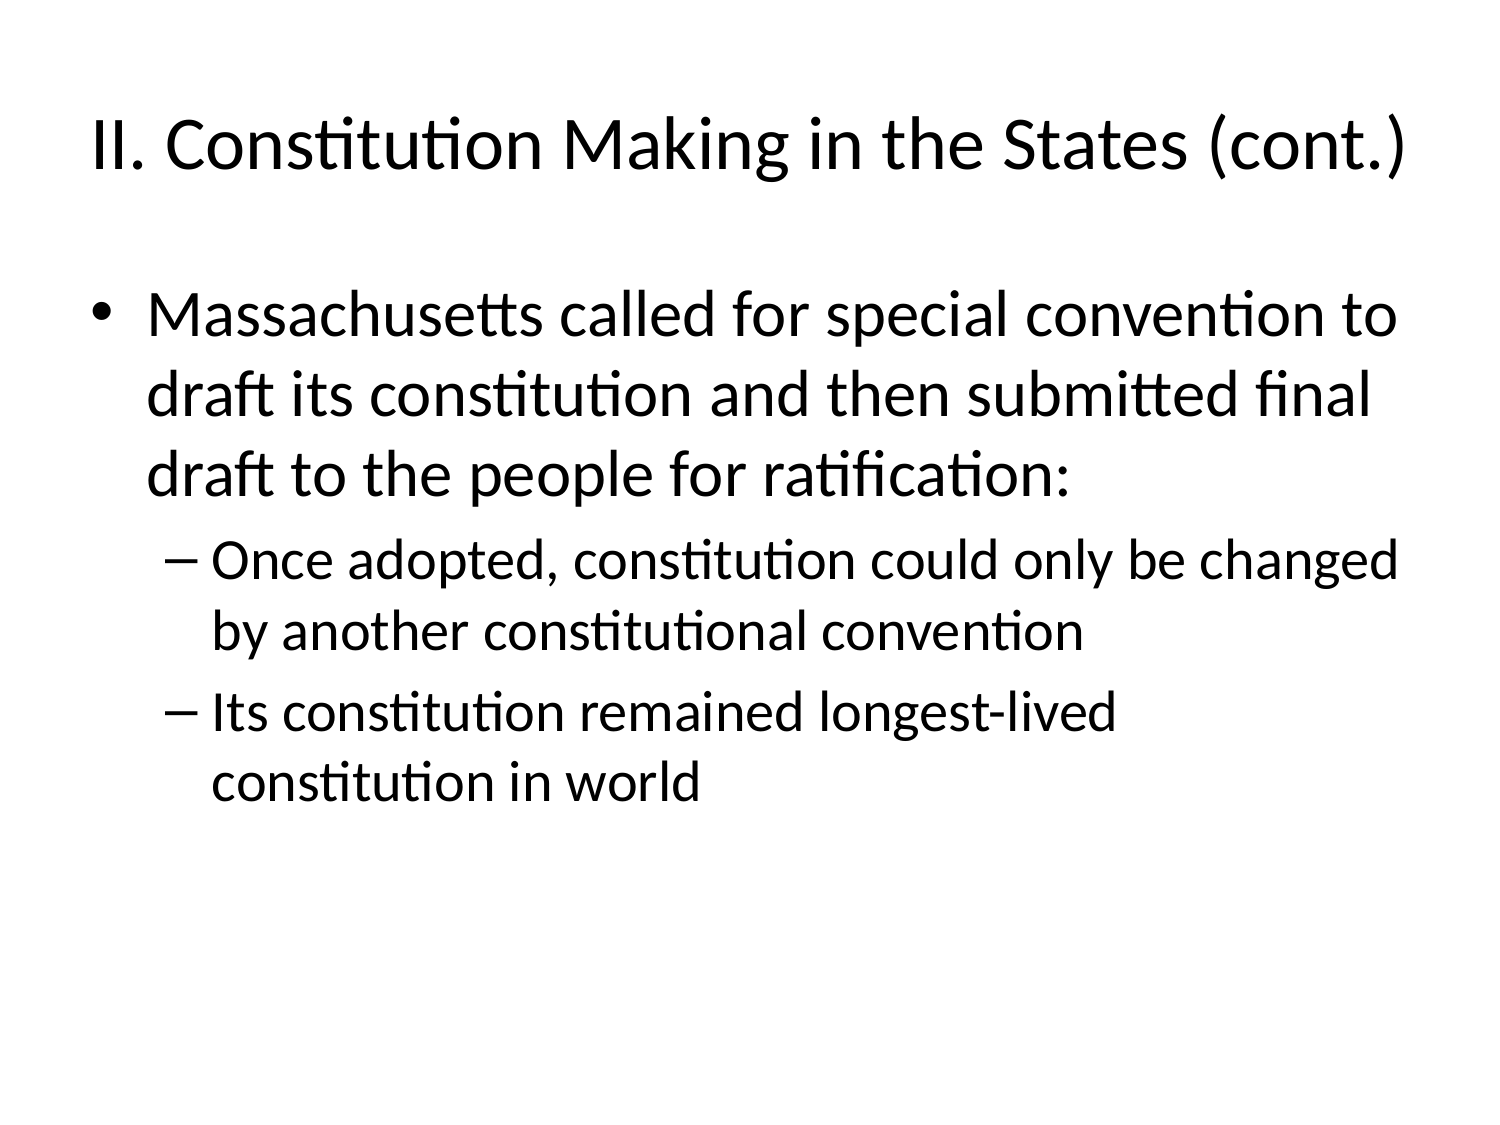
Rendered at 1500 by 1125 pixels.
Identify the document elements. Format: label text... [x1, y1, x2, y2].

title II. Constitution Making in the States (cont.) [75, 45, 1425, 233]
list Massachusetts called for special convention to draft its constitution and then submitted final draft to the people for ratification: Once adopted, constitution could only be changed by another constitutional convention Its constitution remained longest-lived constitution in world [75, 262, 1425, 1005]
